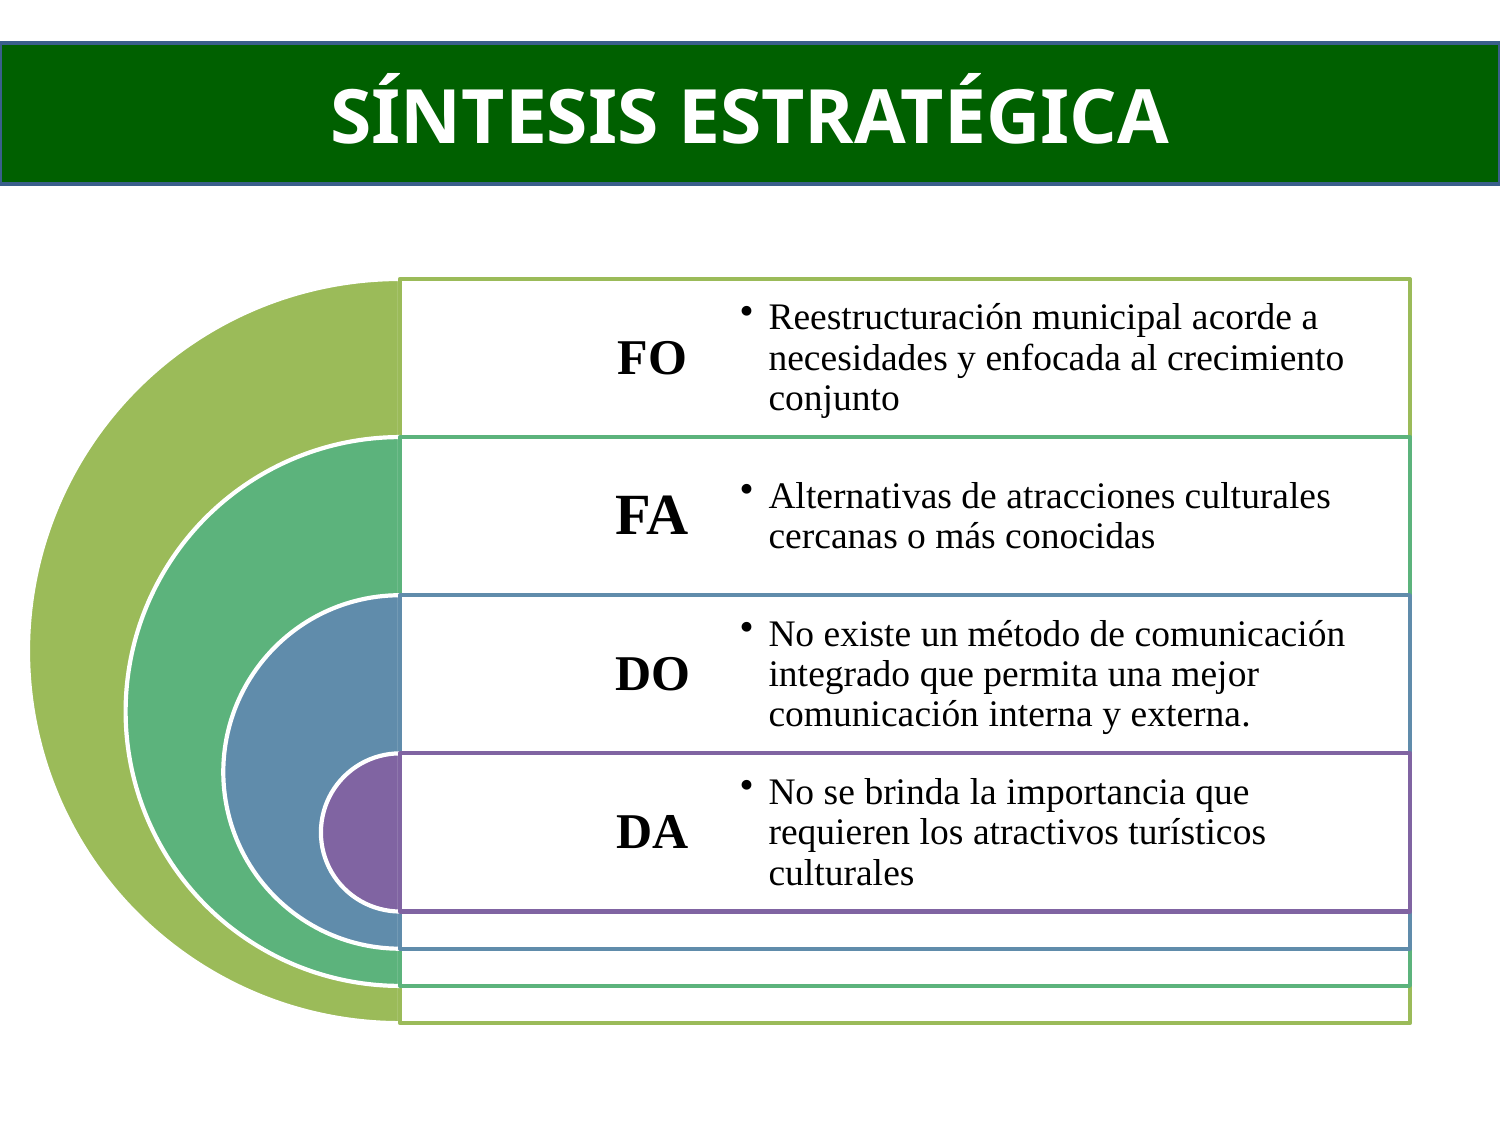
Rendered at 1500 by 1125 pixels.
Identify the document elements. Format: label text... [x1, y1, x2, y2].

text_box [76, 278, 1459, 1024]
text_box SÍNTESIS ESTRATÉGICA [0, 41, 1500, 186]
